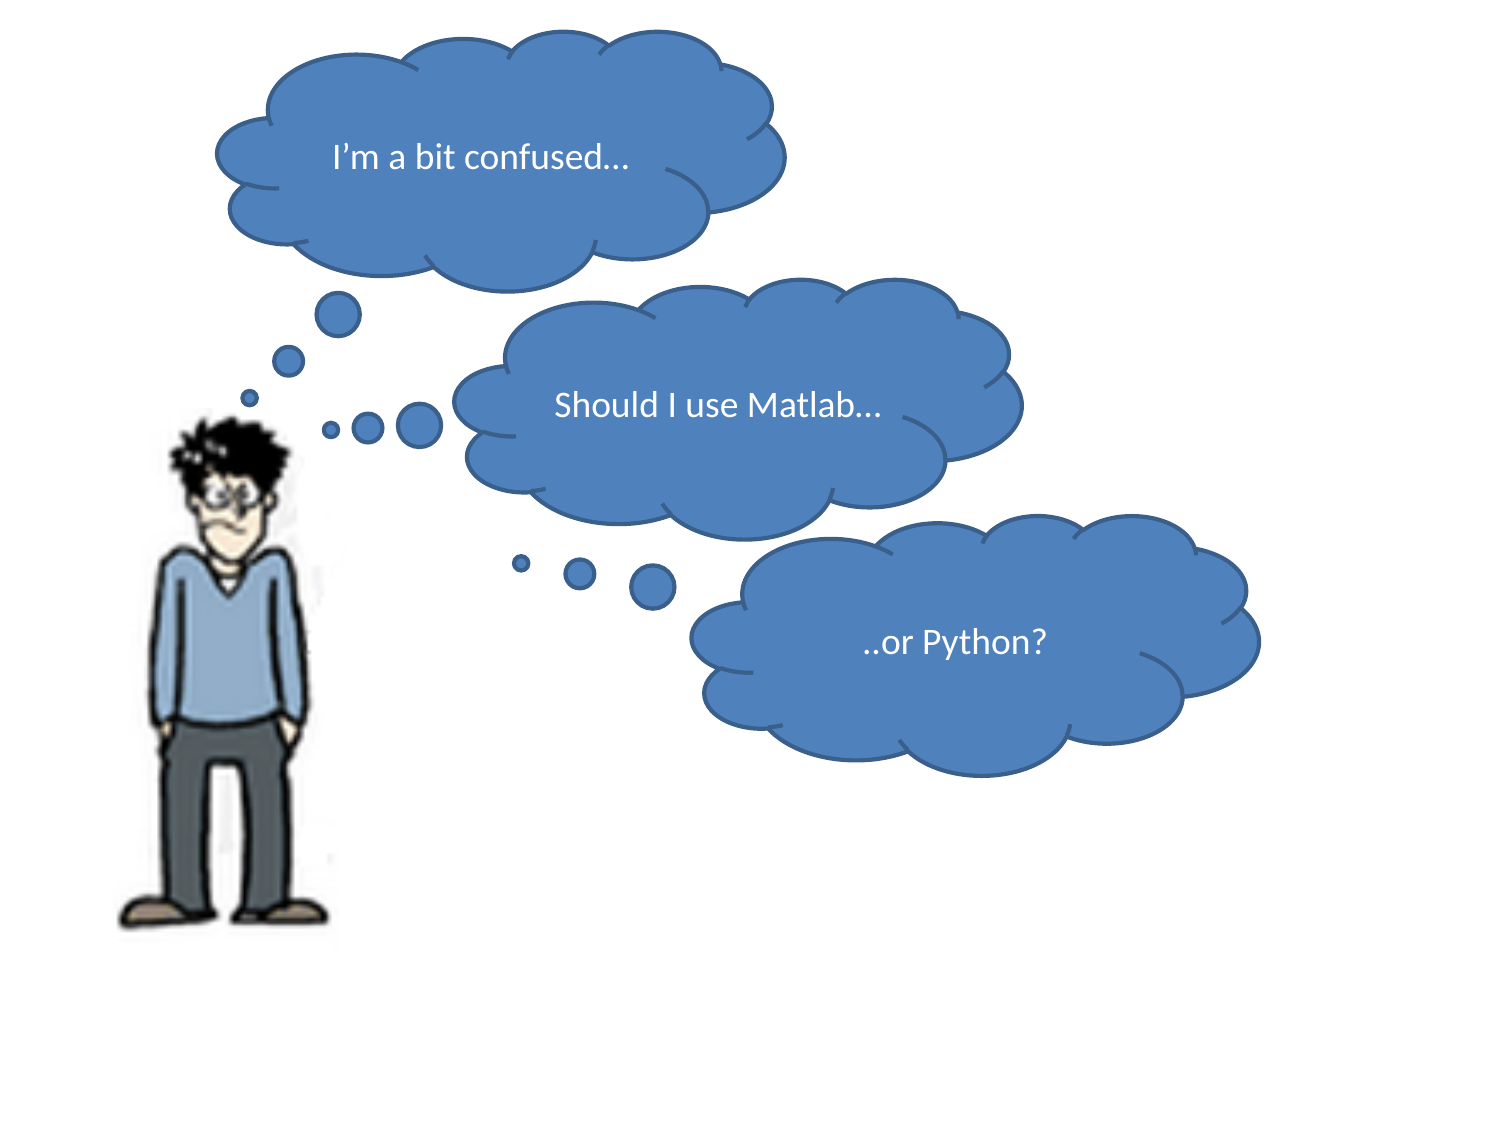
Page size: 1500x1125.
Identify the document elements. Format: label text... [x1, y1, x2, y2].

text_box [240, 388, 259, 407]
text_box ..or Python? [629, 563, 677, 611]
text_box ..or Python? [511, 554, 531, 573]
text_box ..or Python? [563, 557, 597, 591]
text_box Should I use Matlab… [352, 411, 385, 445]
text_box ..or Python? [689, 513, 1262, 779]
text_box I’m a bit confused… [214, 29, 787, 294]
text_box I’m a bit confused… [314, 290, 362, 339]
text_box Should I use Matlab… [395, 401, 444, 450]
text_box Should I use Matlab… [452, 277, 1024, 542]
text_box I’m a bit confused… [272, 344, 306, 378]
picture [111, 408, 349, 953]
